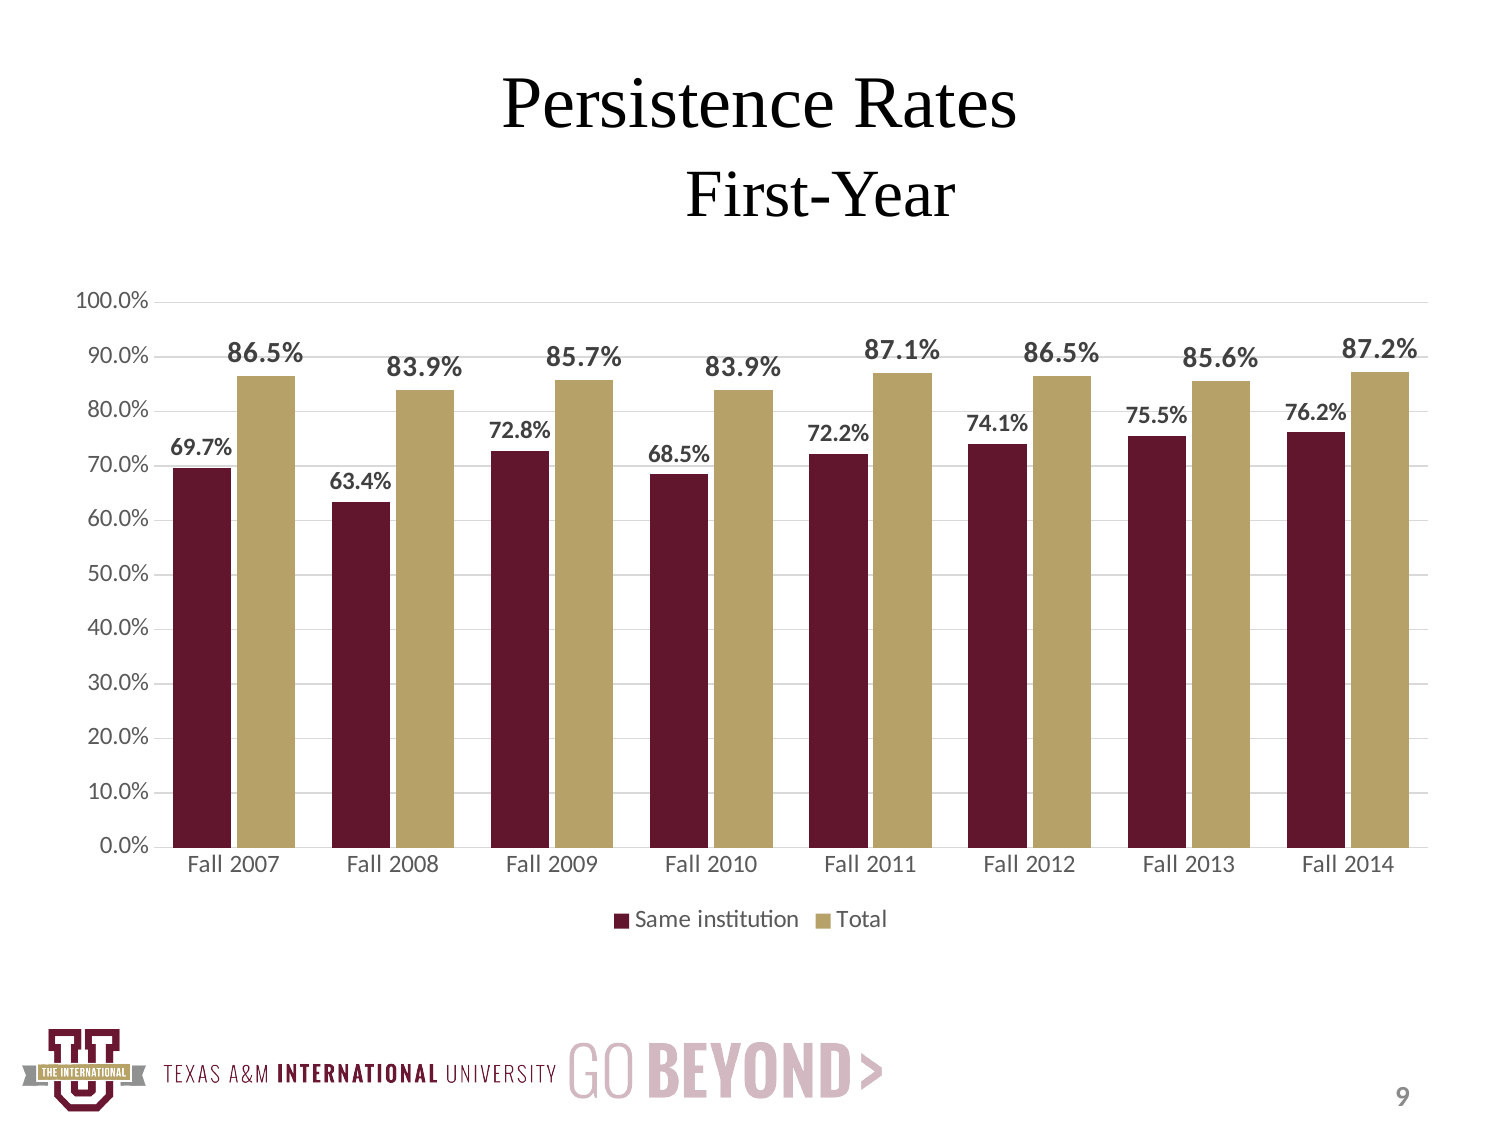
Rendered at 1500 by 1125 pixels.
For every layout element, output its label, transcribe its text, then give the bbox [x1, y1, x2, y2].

title Persistence Rates First-Year [95, 45, 1425, 240]
chart [46, 276, 1457, 940]
picture [16, 1004, 886, 1125]
slide_number 9 [1074, 1064, 1425, 1125]
